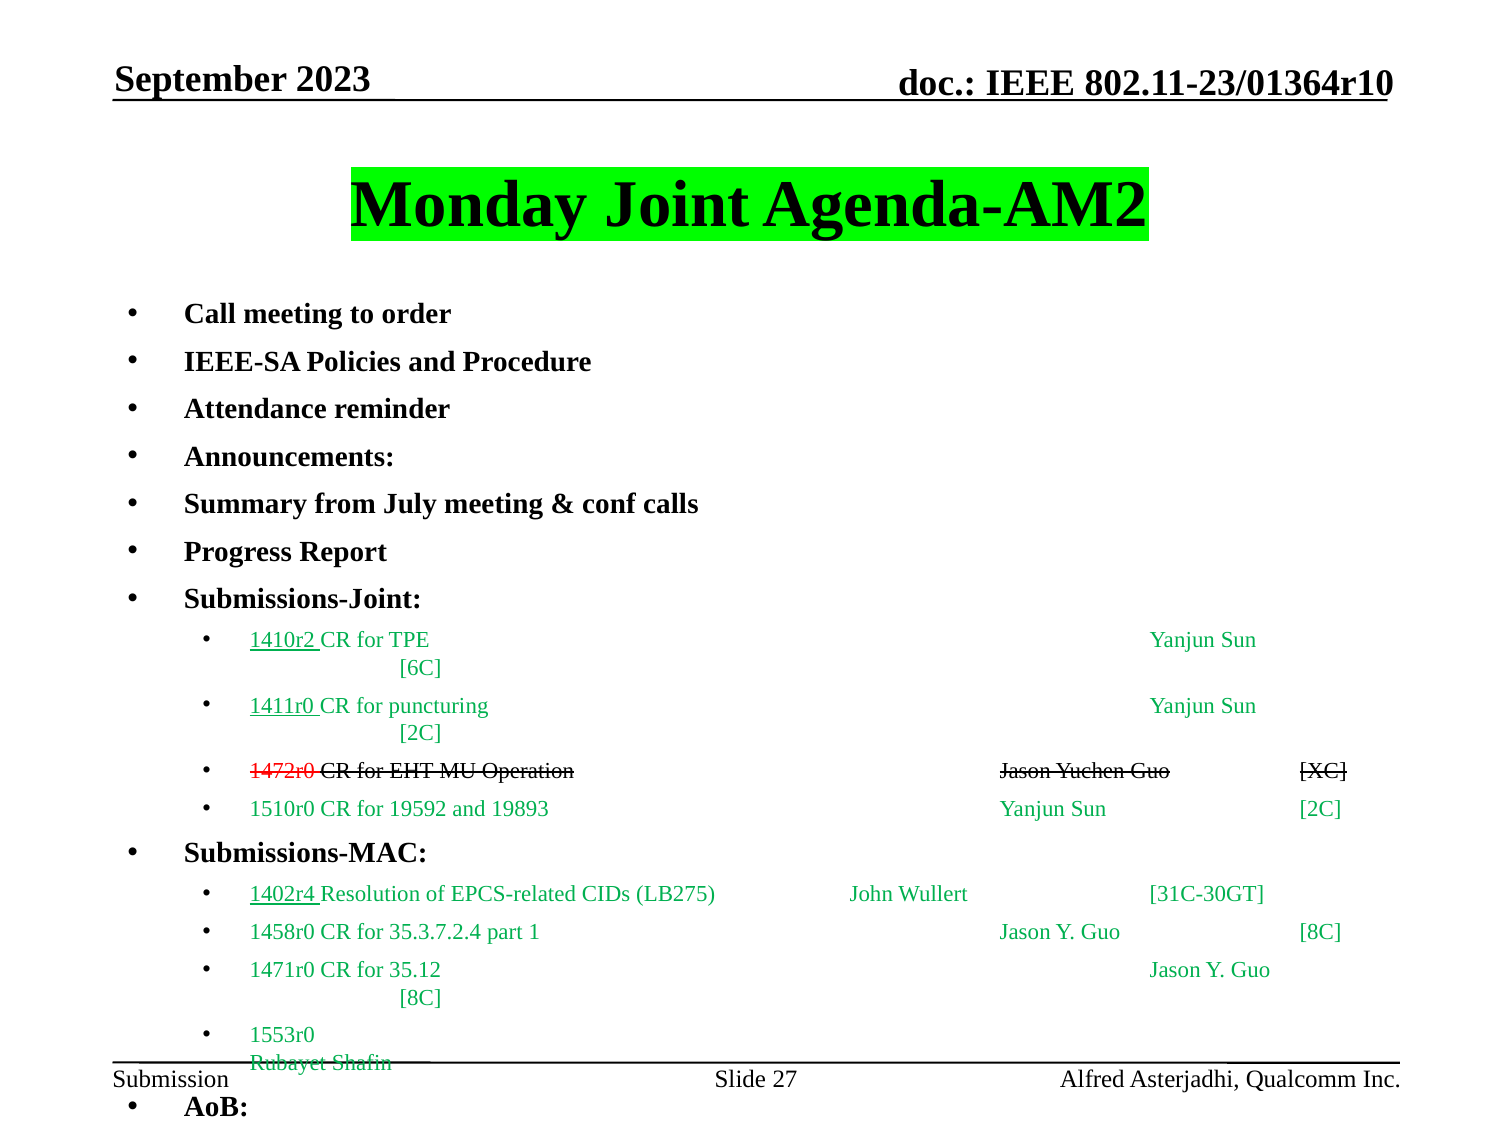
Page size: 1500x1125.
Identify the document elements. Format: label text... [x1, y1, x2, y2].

slide_number Slide 27 [712, 1061, 800, 1123]
list Call meeting to order IEEE-SA Policies and Procedure Attendance reminder Announcements: Summary from July meeting & conf calls Progress Report Submissions-Joint: 1410r2 CR for TPE Yanjun Sun [6C] 1411r0 CR for puncturing Yanjun Sun [2C] 1472r0 CR for EHT MU Operation Jason Yuchen Guo [XC] 1510r0 CR for 19592 and 19893 Yanjun Sun [2C] Submissions-MAC: 1402r4 Resolution of EPCS-related CIDs (LB275) John Wullert [31C-30GT] 1458r0 CR for 35.3.7.2.4 part 1 Jason Y. Guo [8C] 1471r0 CR for 35.12 Jason Y. Guo [8C] 1553r0 Rubayet Shafin AoB: Recess [112, 286, 1388, 1060]
title Monday Joint Agenda-AM2 [112, 112, 1388, 286]
footer Alfred Asterjadhi, Qualcomm Inc. [878, 1061, 1402, 1093]
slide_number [114, 54, 423, 100]
